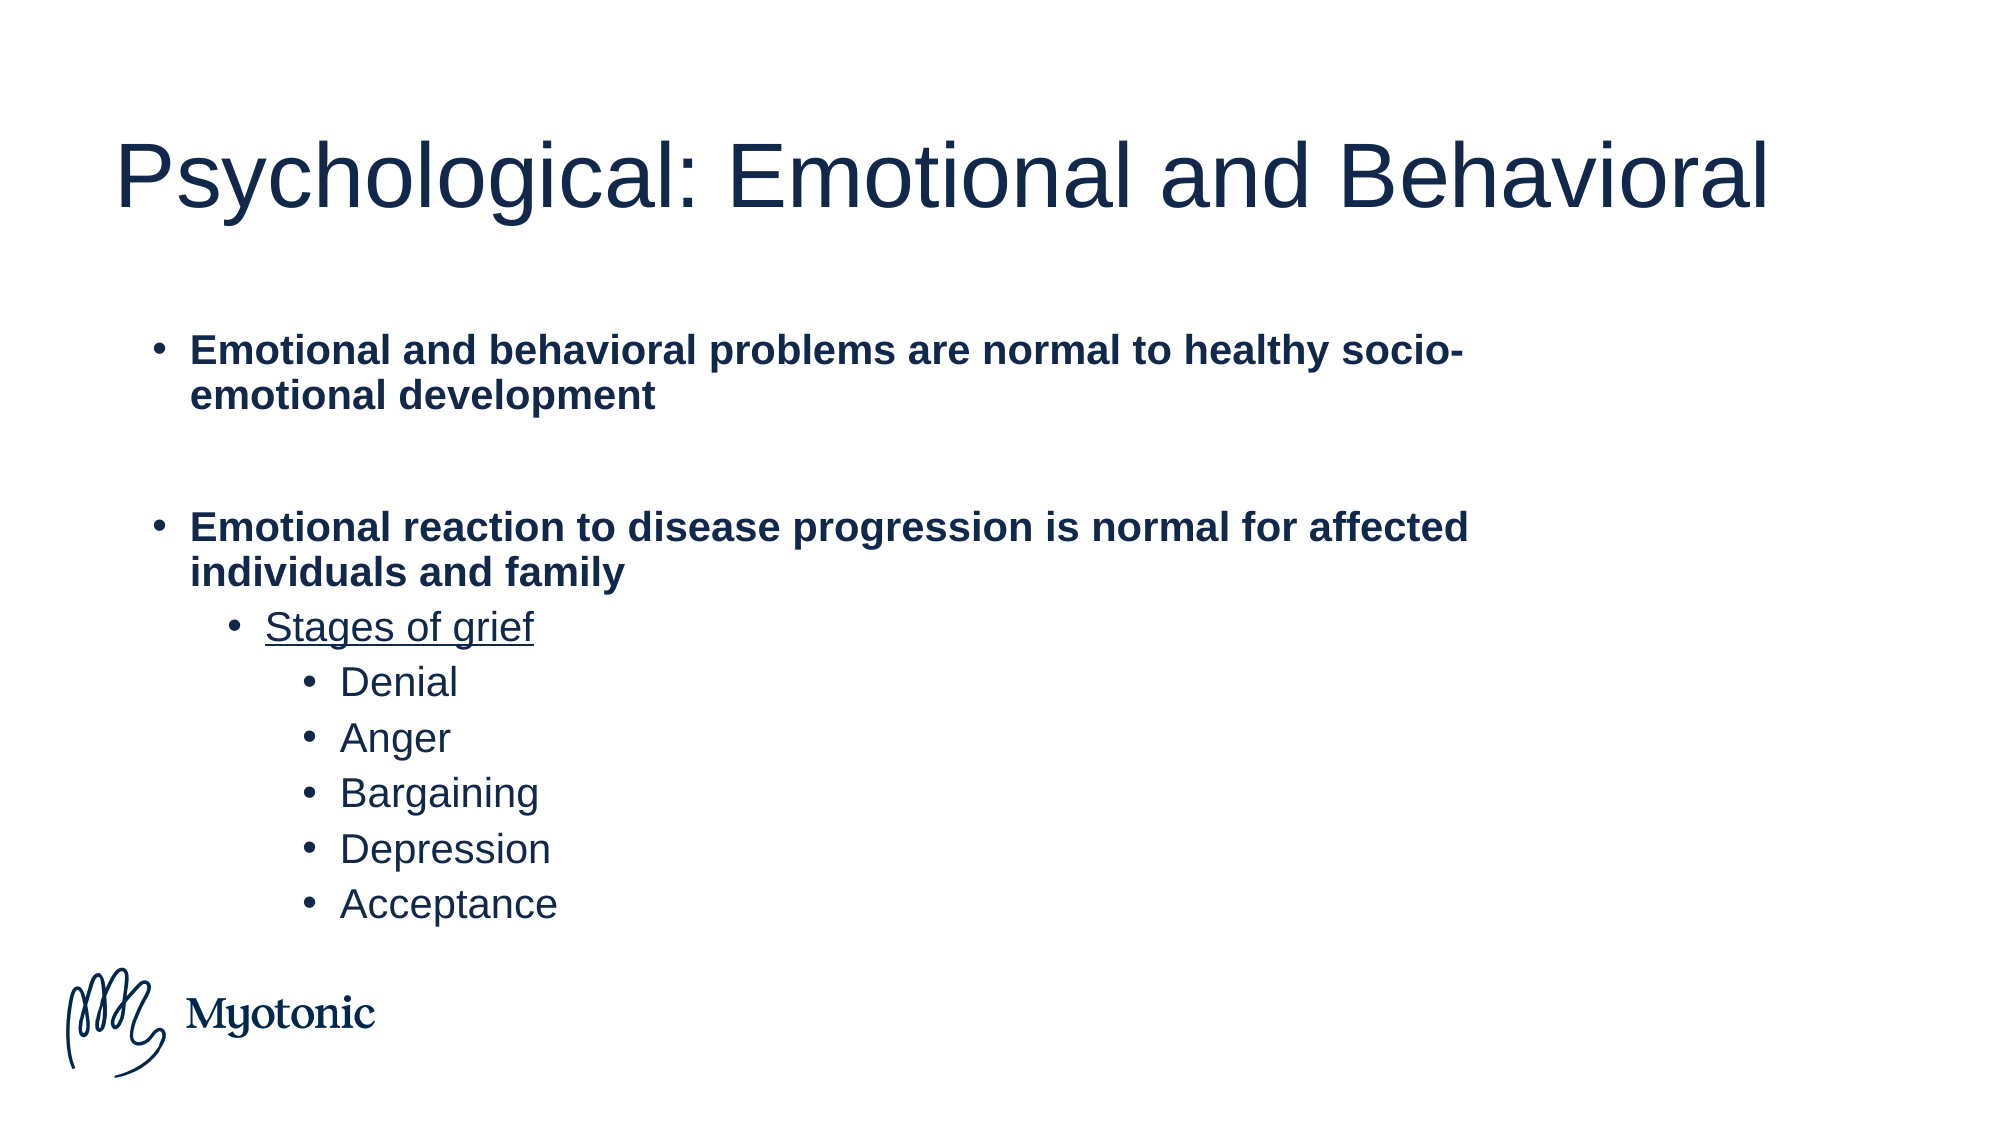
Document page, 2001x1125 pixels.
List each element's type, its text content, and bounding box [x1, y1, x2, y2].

list Emotional and behavioral problems are normal to healthy socio-emotional development Emotional reaction to disease progression is normal for affected individuals and family Stages of grief Denial Anger Bargaining Depression Acceptance [137, 321, 1668, 948]
title Psychological: Emotional and Behavioral [99, 68, 1942, 287]
